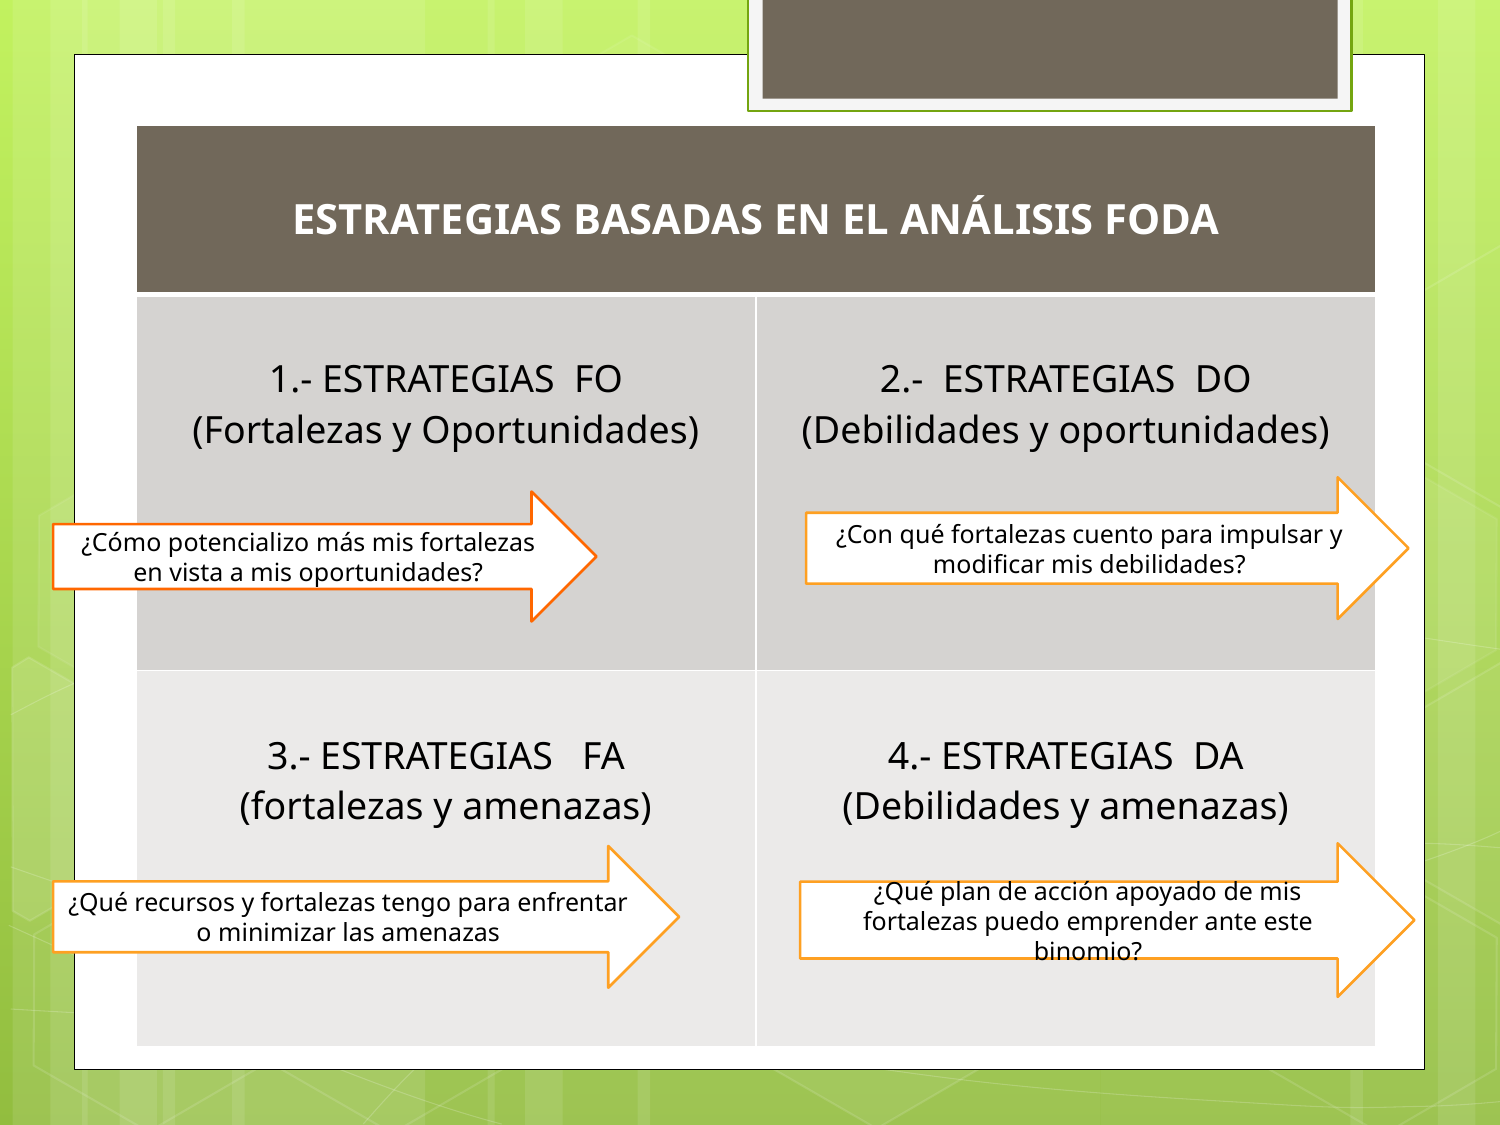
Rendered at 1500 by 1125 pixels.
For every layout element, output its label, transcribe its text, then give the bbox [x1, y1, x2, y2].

table_header ESTRATEGIAS BASADAS EN EL ANÁLISIS FODA [137, 126, 1375, 292]
table_cell 3.- ESTRATEGIAS FA (fortalezas y amenazas) [137, 671, 755, 1046]
text_box ¿Con qué fortalezas cuento para impulsar y modificar mis debilidades? [804, 476, 1410, 621]
table_cell 2.- ESTRATEGIAS DO (Debilidades y oportunidades) [757, 297, 1375, 670]
table_cell 4.- ESTRATEGIAS DA (Debilidades y amenazas) [757, 671, 1375, 1046]
table_cell 1.- ESTRATEGIAS FO (Fortalezas y Oportunidades) [137, 297, 755, 670]
text_box ¿Cómo potencializo más mis fortalezas en vista a mis oportunidades? [51, 490, 598, 623]
text_box ¿Qué plan de acción apoyado de mis fortalezas puedo emprender ante este binomio? [798, 842, 1416, 999]
text_box ¿Qué recursos y fortalezas tengo para enfrentar o minimizar las amenazas [51, 844, 681, 989]
